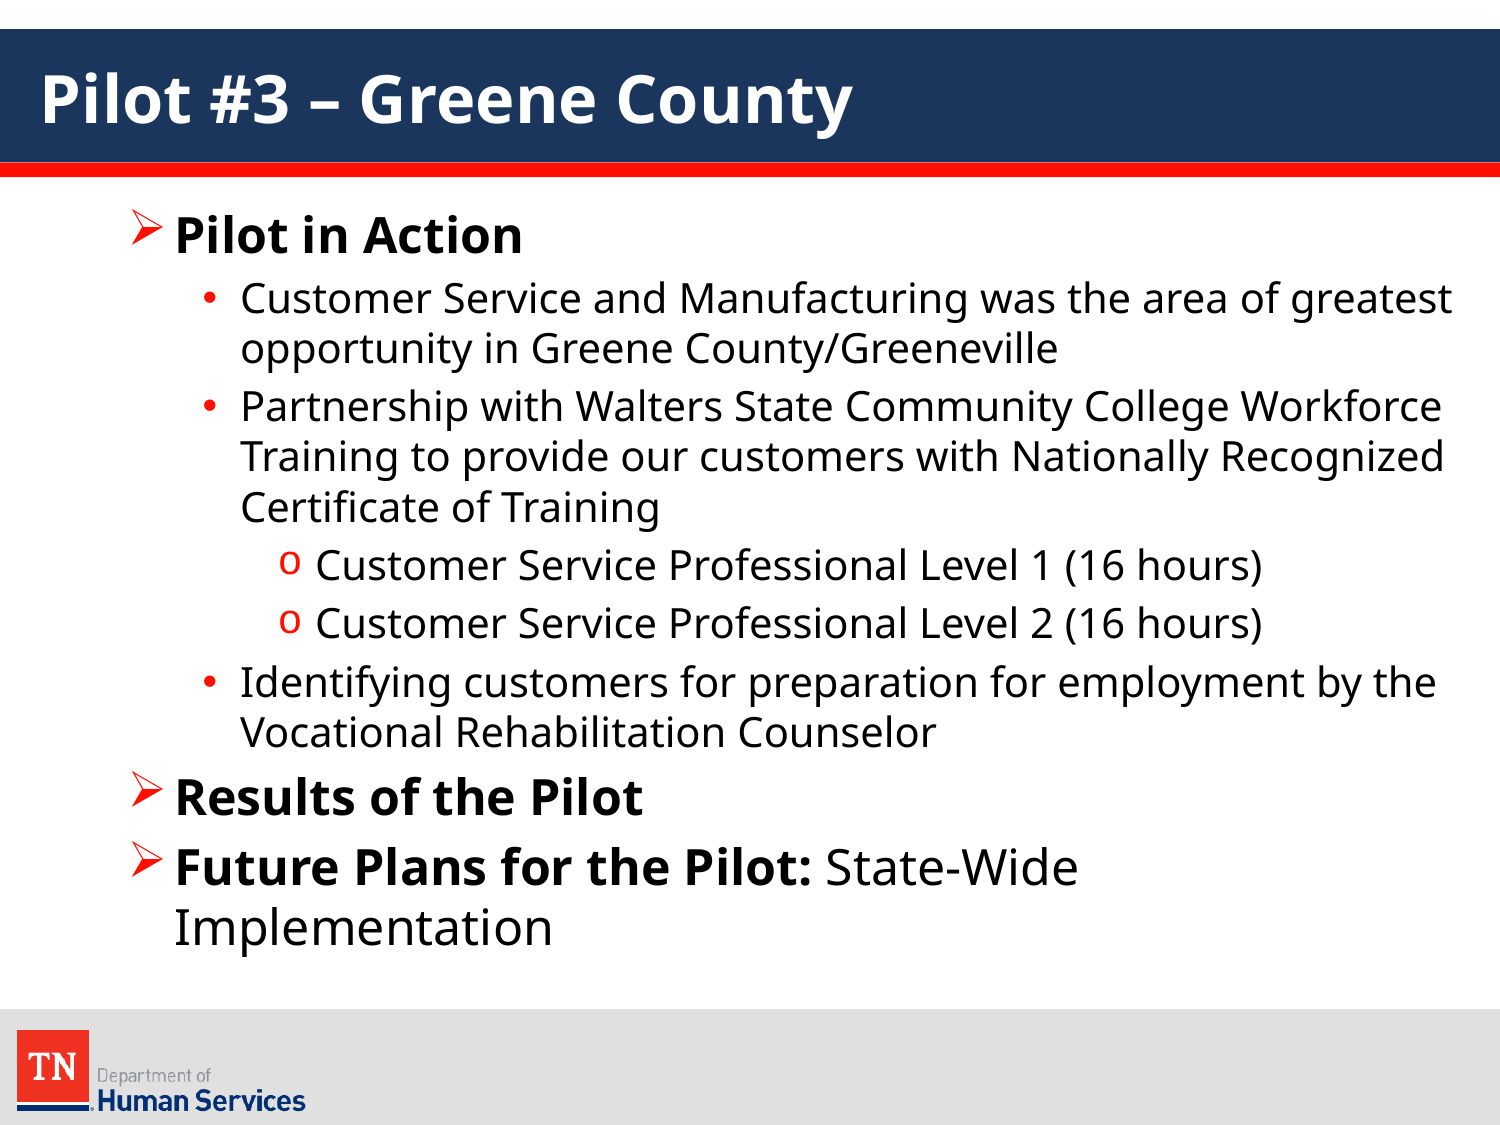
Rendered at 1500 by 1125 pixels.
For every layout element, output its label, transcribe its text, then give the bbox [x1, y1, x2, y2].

title Pilot #3 – Greene County [24, 29, 1475, 165]
list Pilot in Action Customer Service and Manufacturing was the area of greatest opportunity in Greene County/Greeneville Partnership with Walters State Community College Workforce Training to provide our customers with Nationally Recognized Certificate of Training Customer Service Professional Level 1 (16 hours) Customer Service Professional Level 2 (16 hours) Identifying customers for preparation for employment by the Vocational Rehabilitation Counselor Results of the Pilot Future Plans for the Pilot: State-Wide Implementation [37, 195, 1475, 1010]
